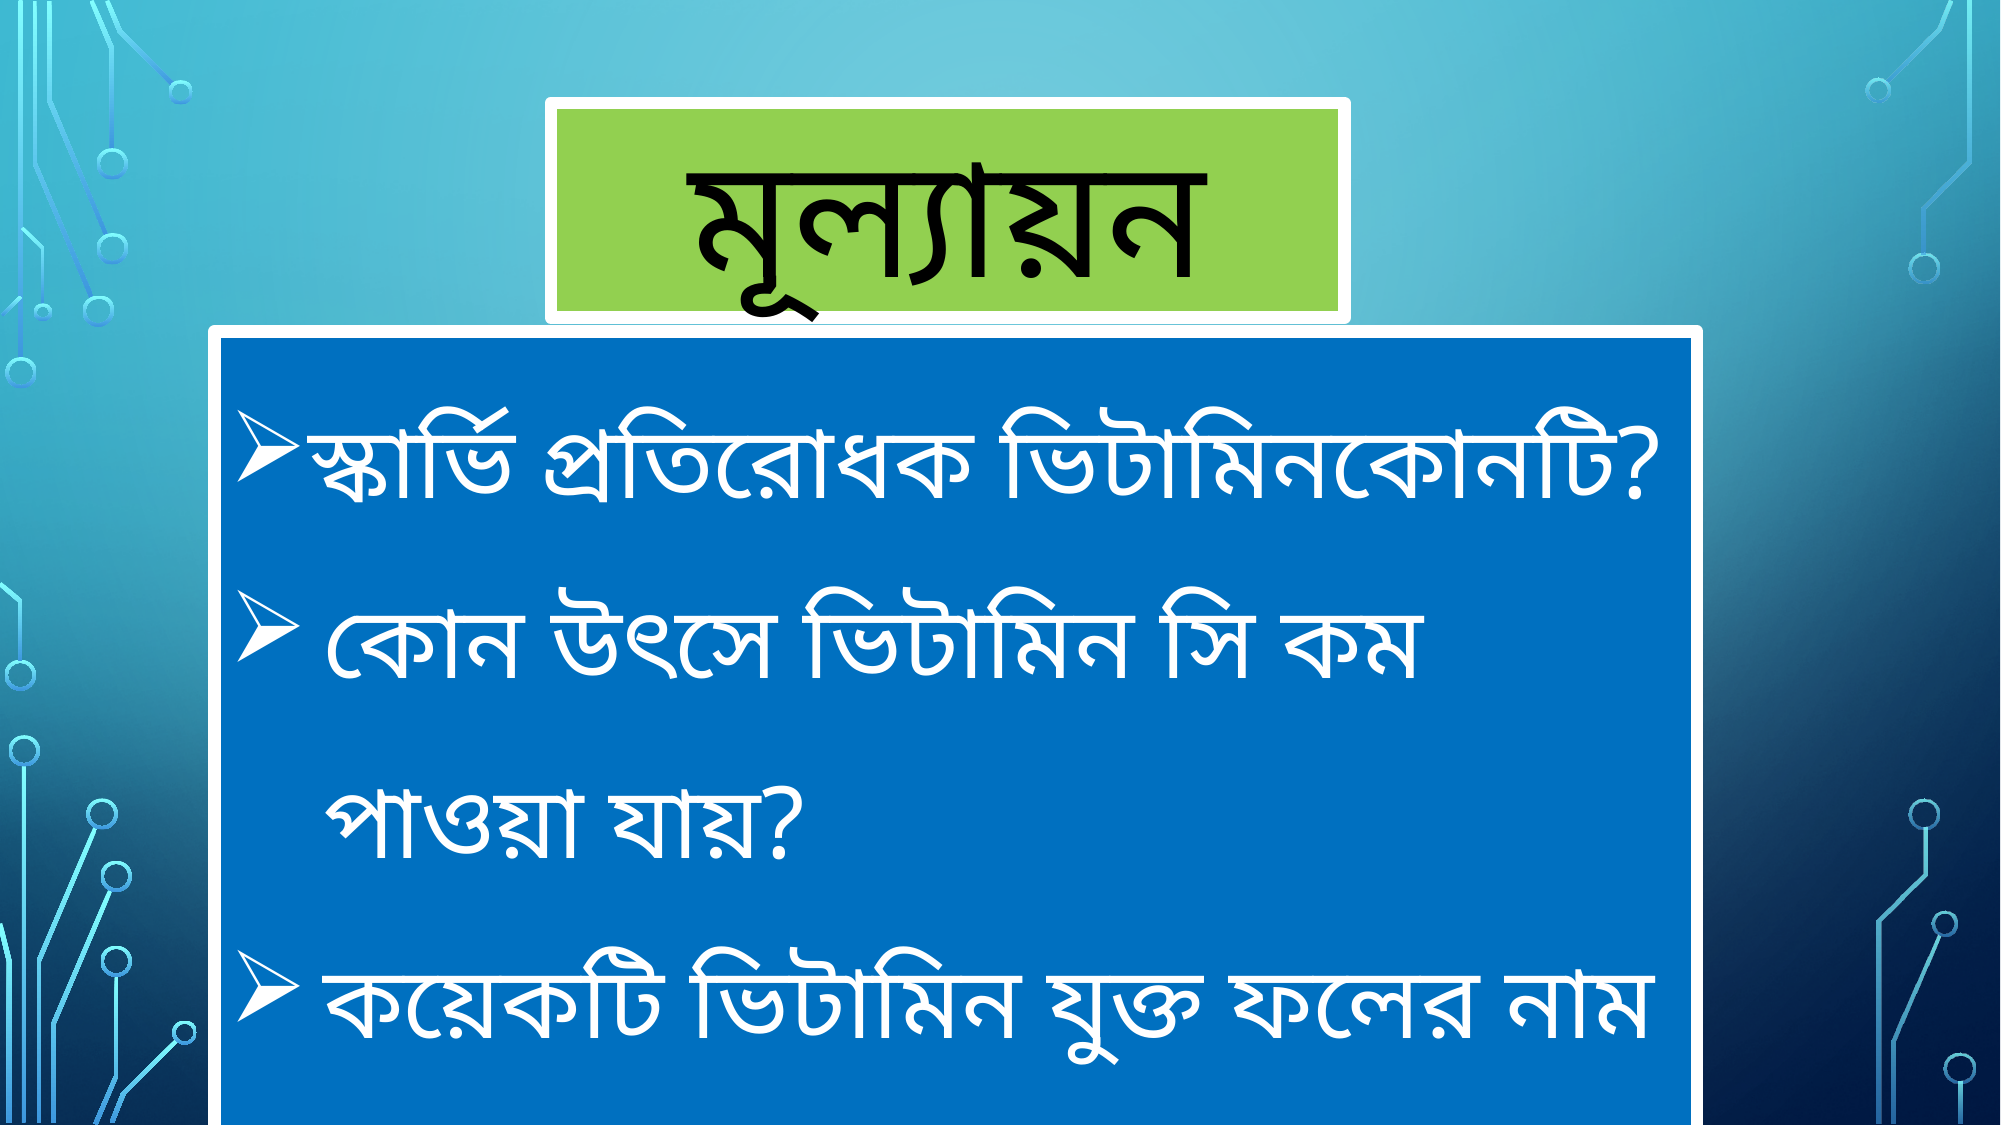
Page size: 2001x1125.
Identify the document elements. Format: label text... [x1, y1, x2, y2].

text_box মূল্যায়ন [550, 102, 1346, 319]
text_box স্কার্ভি প্রতিরোধক ভিটামিনকোনটি? কোন উৎসে ভিটামিন সি কম পাওয়া যায়? কয়েকটি ভিটামিন যুক্ত ফলের নাম লেখ। [214, 331, 1697, 1125]
